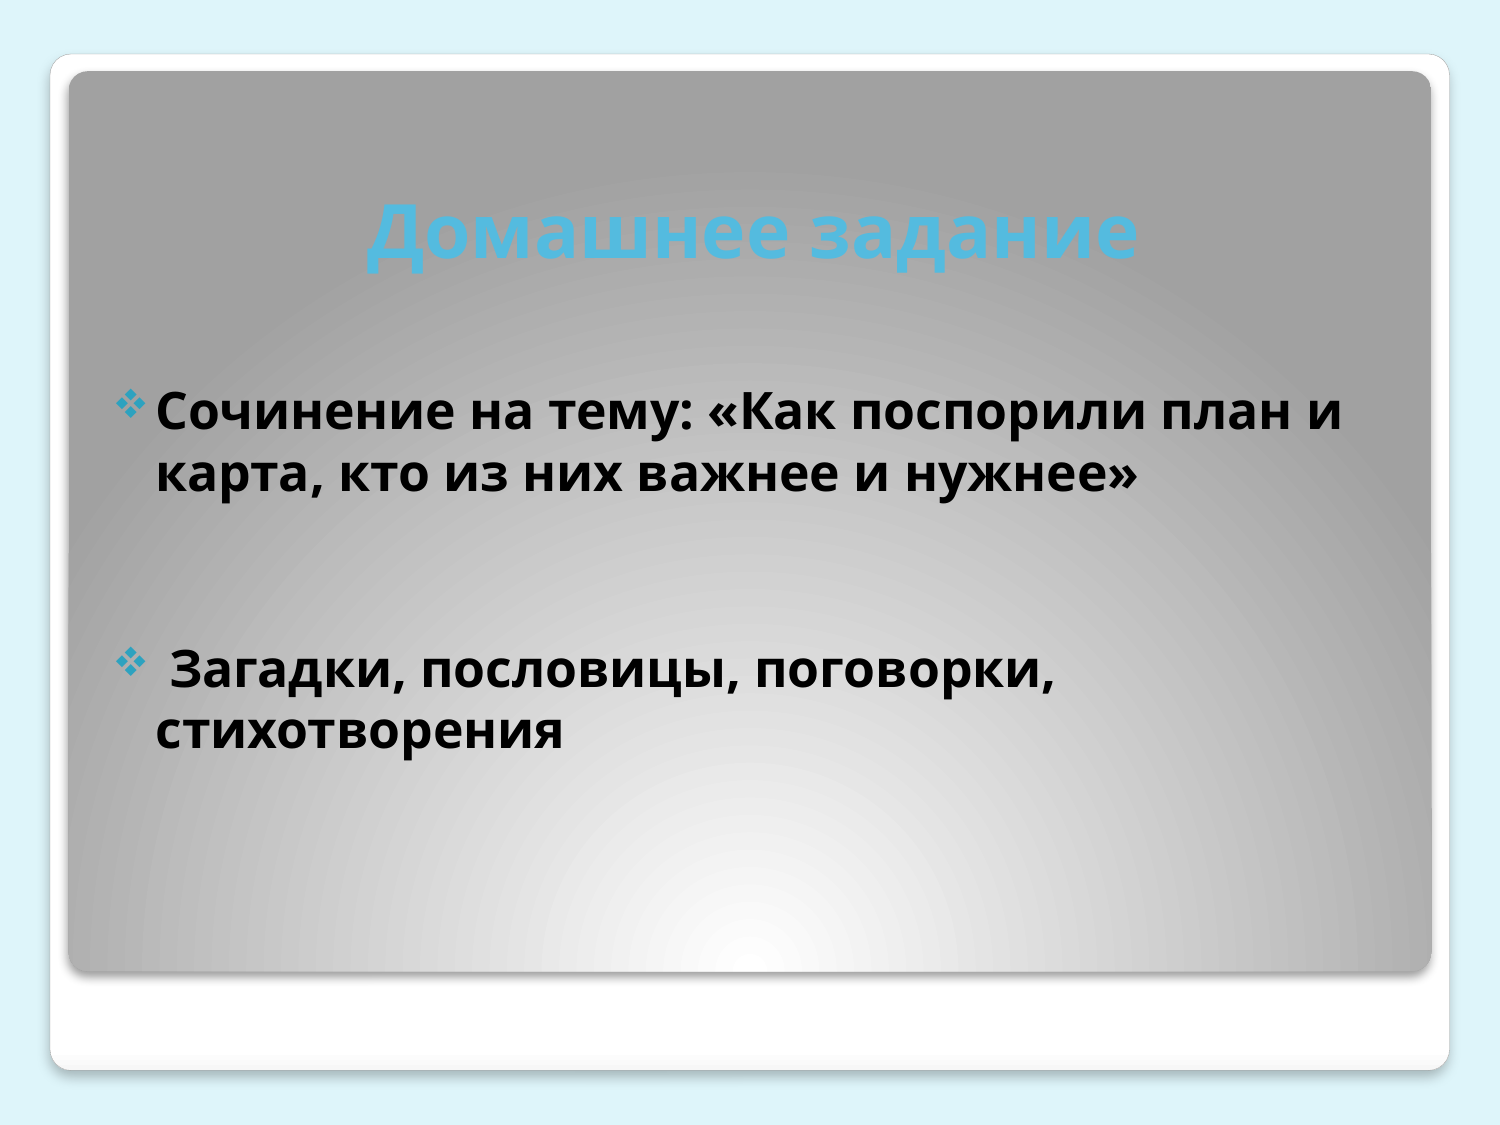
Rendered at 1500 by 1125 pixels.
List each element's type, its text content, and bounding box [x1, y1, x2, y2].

list Сочинение на тему: «Как поспорили план и карта, кто из них важнее и нужнее» Загадки, пословицы, поговорки, стихотворения [82, 363, 1425, 774]
title Домашнее задание [82, 82, 1425, 282]
